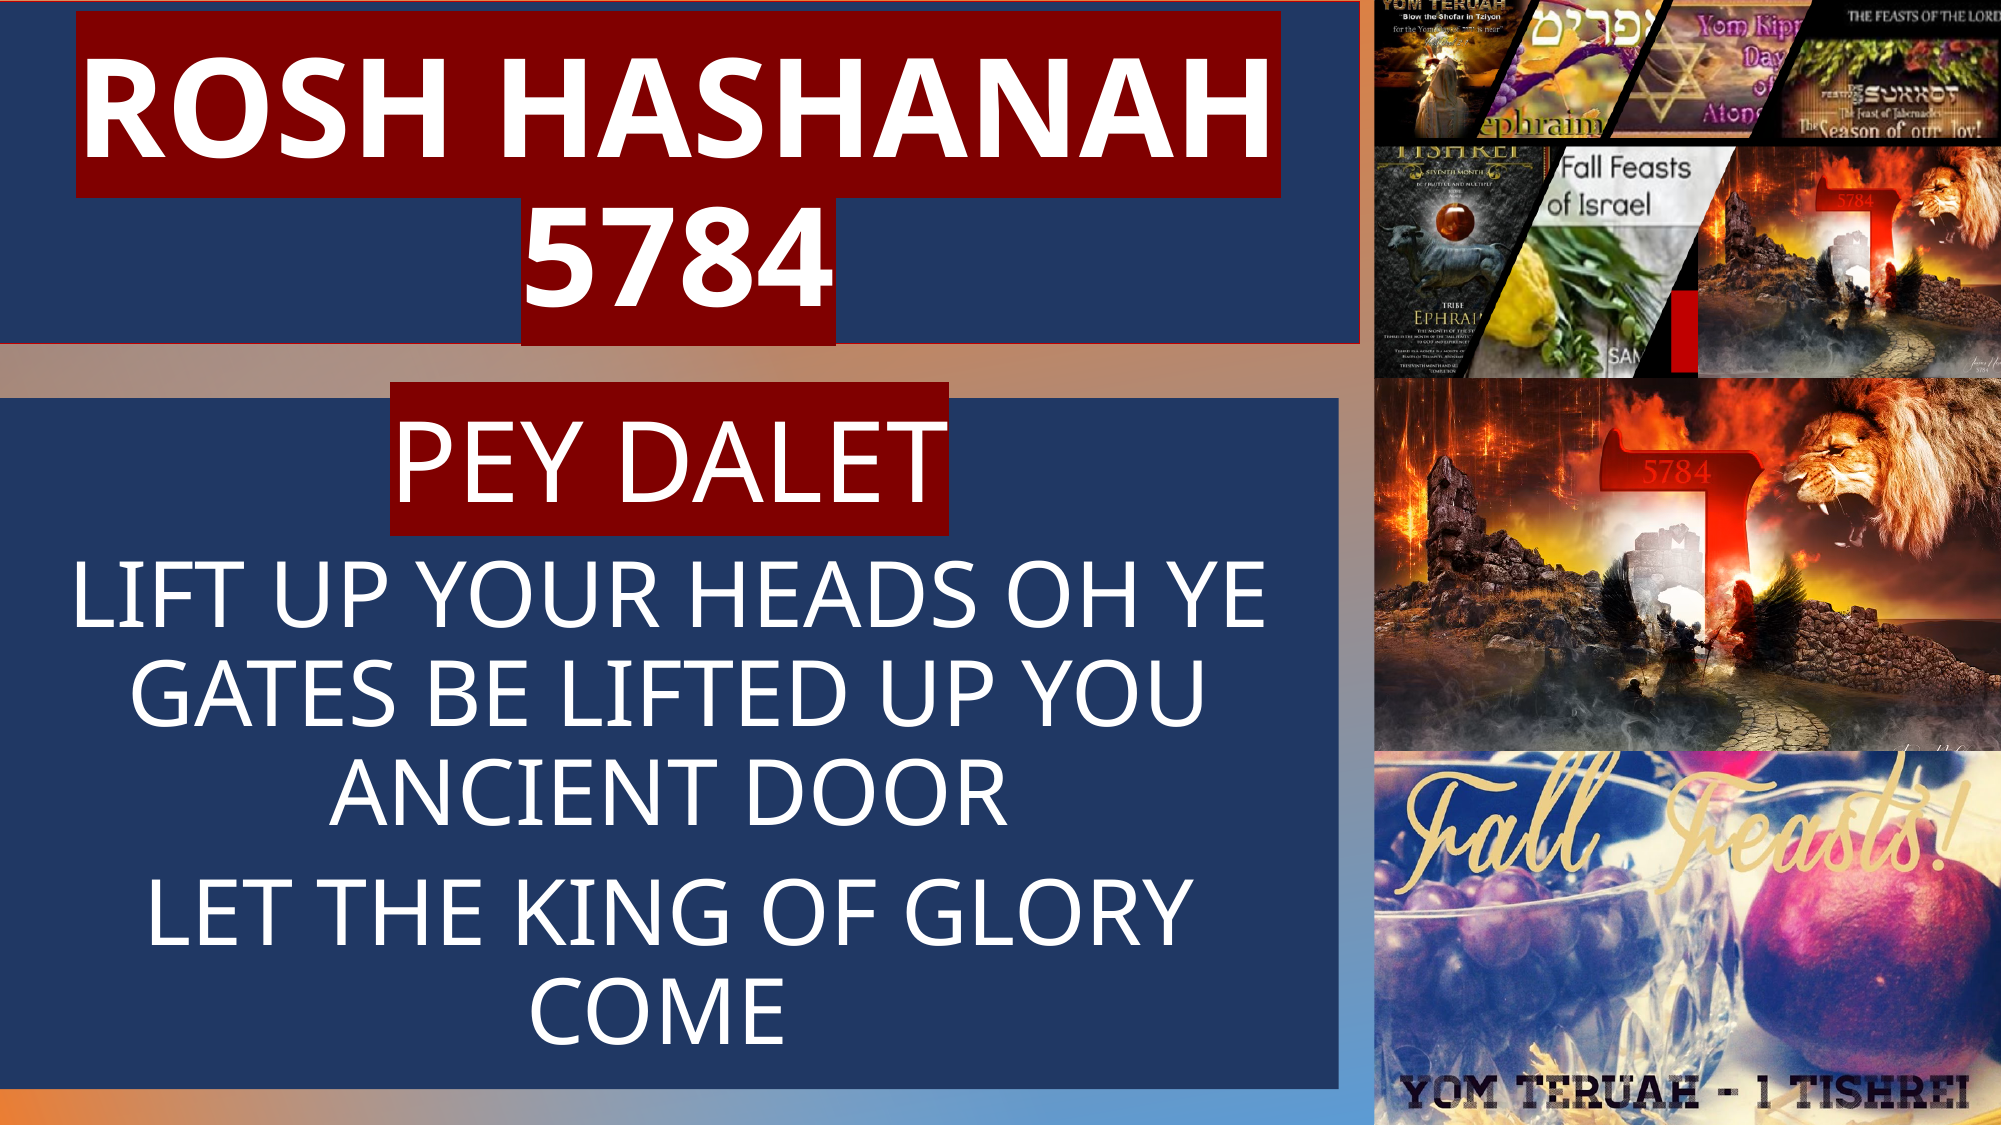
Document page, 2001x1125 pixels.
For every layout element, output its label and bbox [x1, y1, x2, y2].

text_box [0, 0, 1374, 1125]
picture [1374, 0, 2001, 1125]
